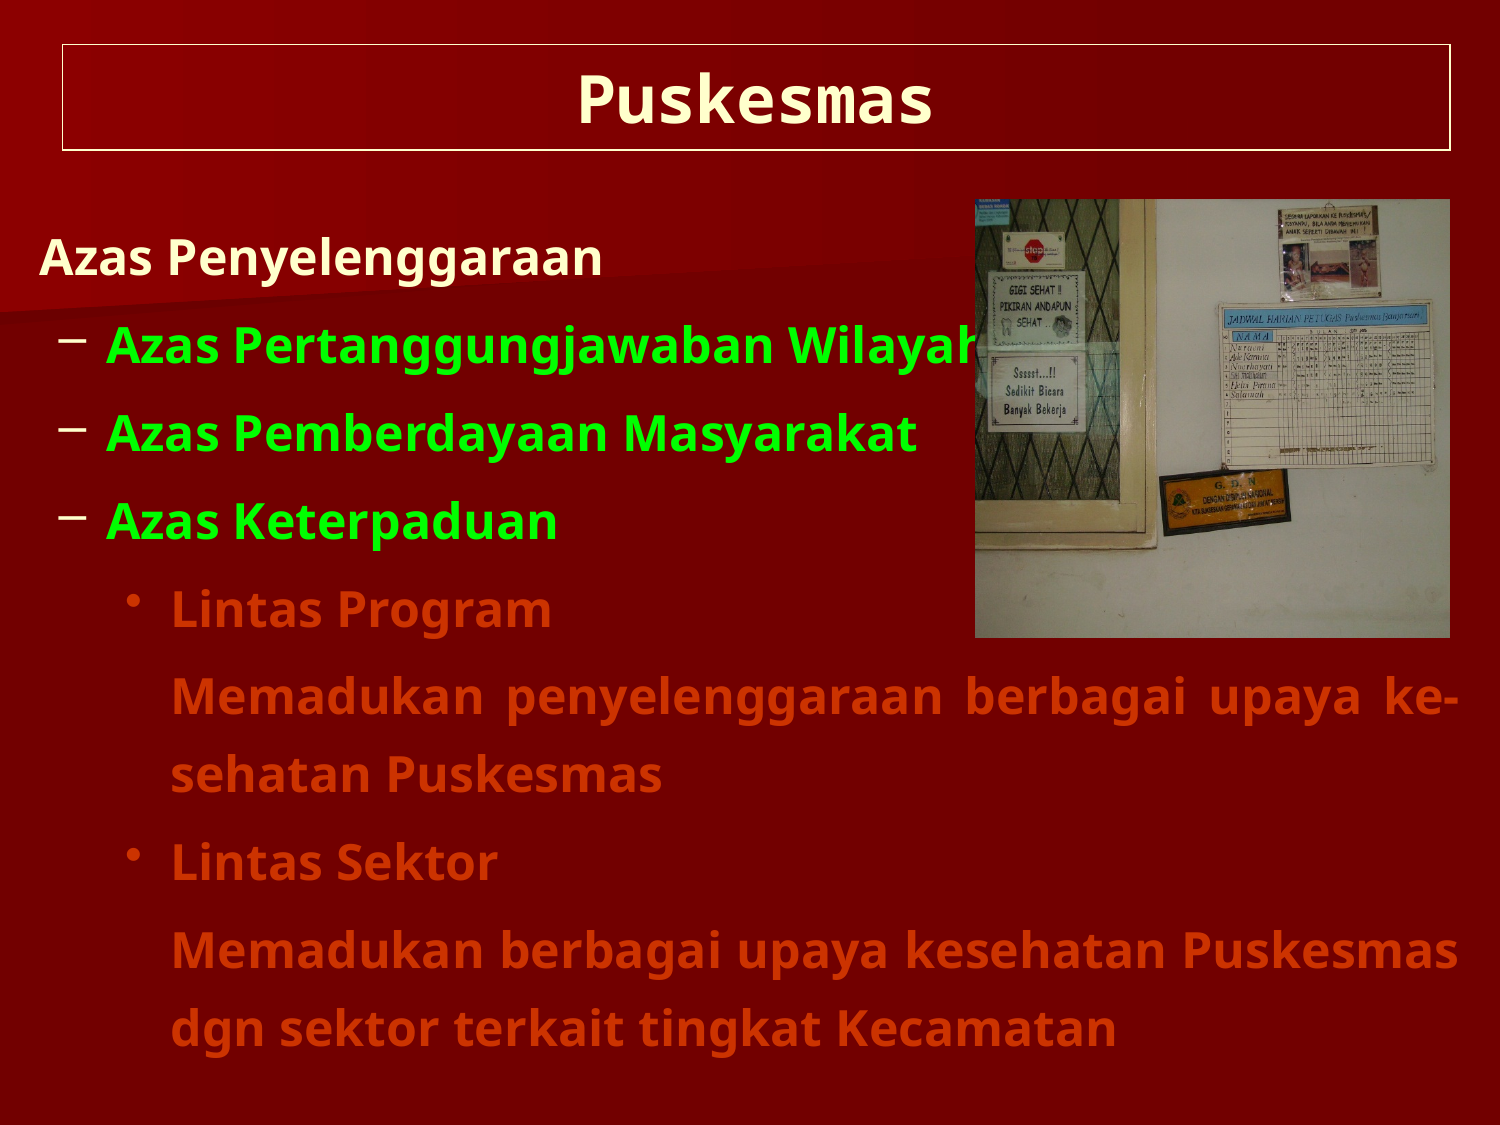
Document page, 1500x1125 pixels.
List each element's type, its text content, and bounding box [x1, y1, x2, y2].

picture [974, 199, 1451, 638]
text_box Azas Penyelenggaraan Azas Pertanggungjawaban Wilayah Azas Pemberdayaan Masyarakat Azas Keterpaduan Lintas Program Memadukan penyelenggaraan berbagai upaya ke-sehatan Puskesmas Lintas Sektor Memadukan berbagai upaya kesehatan Puskesmas dgn sektor terkait tingkat Kecamatan [24, 199, 1475, 1088]
text_box Puskesmas [62, 44, 1450, 150]
